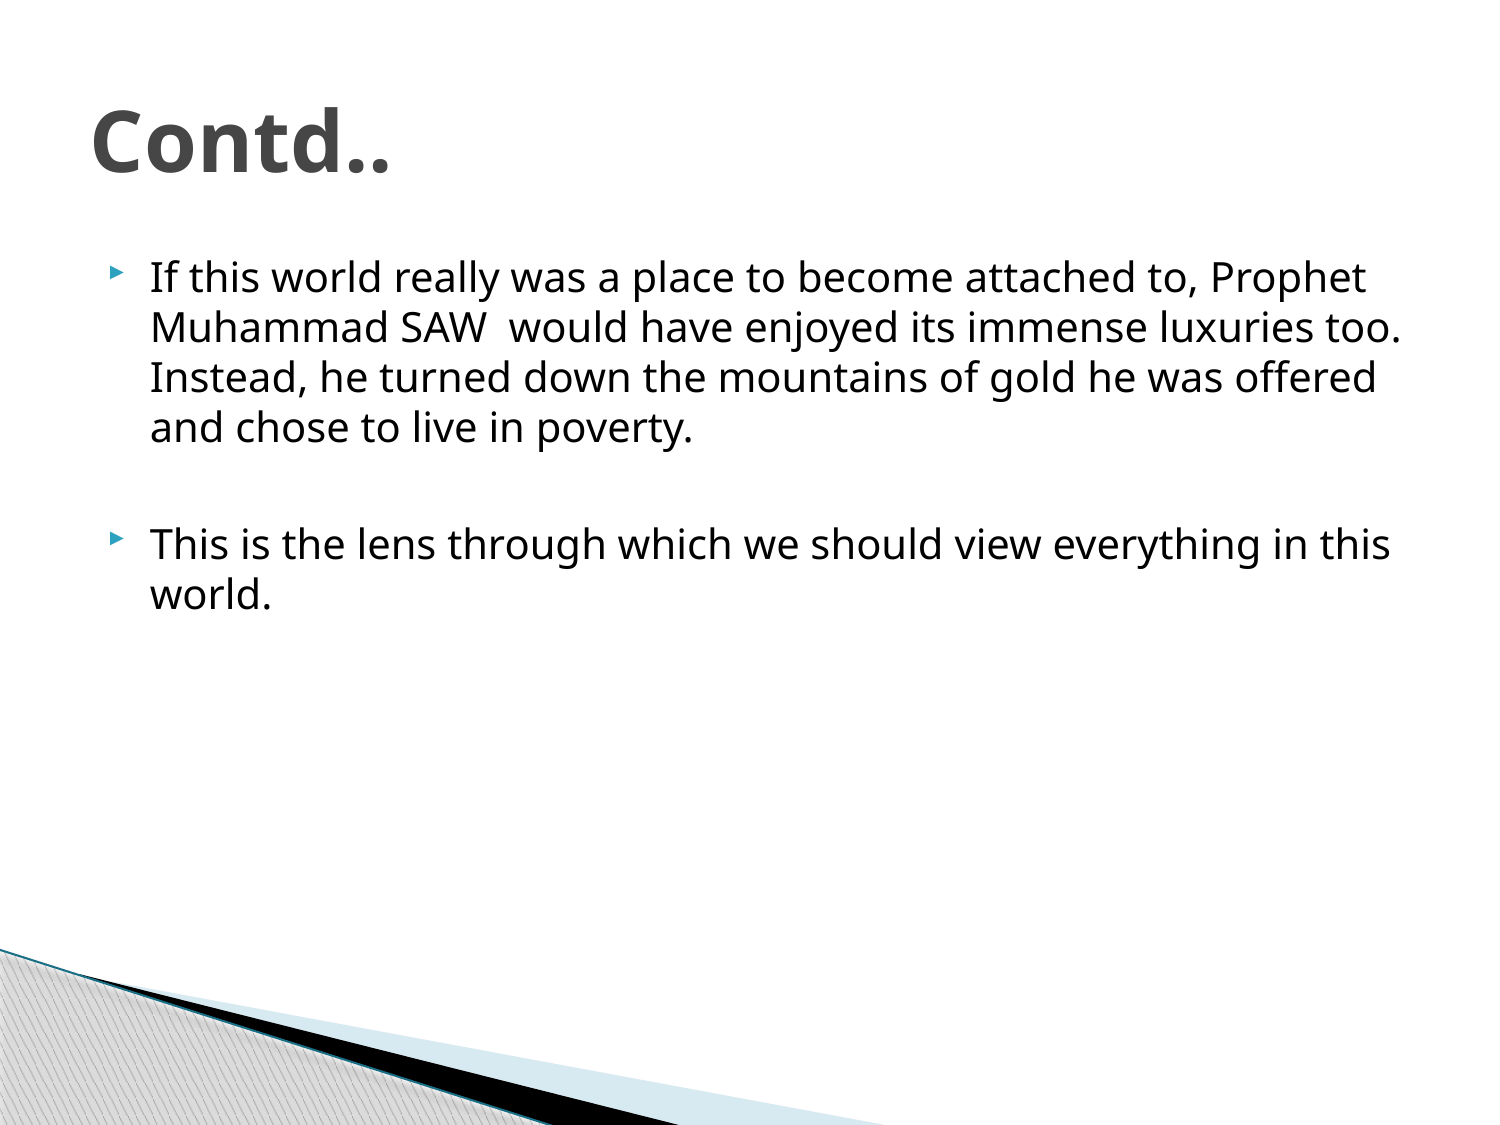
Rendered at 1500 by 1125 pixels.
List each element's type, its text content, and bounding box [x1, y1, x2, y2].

title Contd.. [75, 45, 1425, 233]
list If this world really was a place to become attached to, Prophet Muhammad SAW would have enjoyed its immense luxuries too. Instead, he turned down the mountains of gold he was offered and chose to live in poverty. This is the lens through which we should view everything in this world. [75, 243, 1425, 986]
